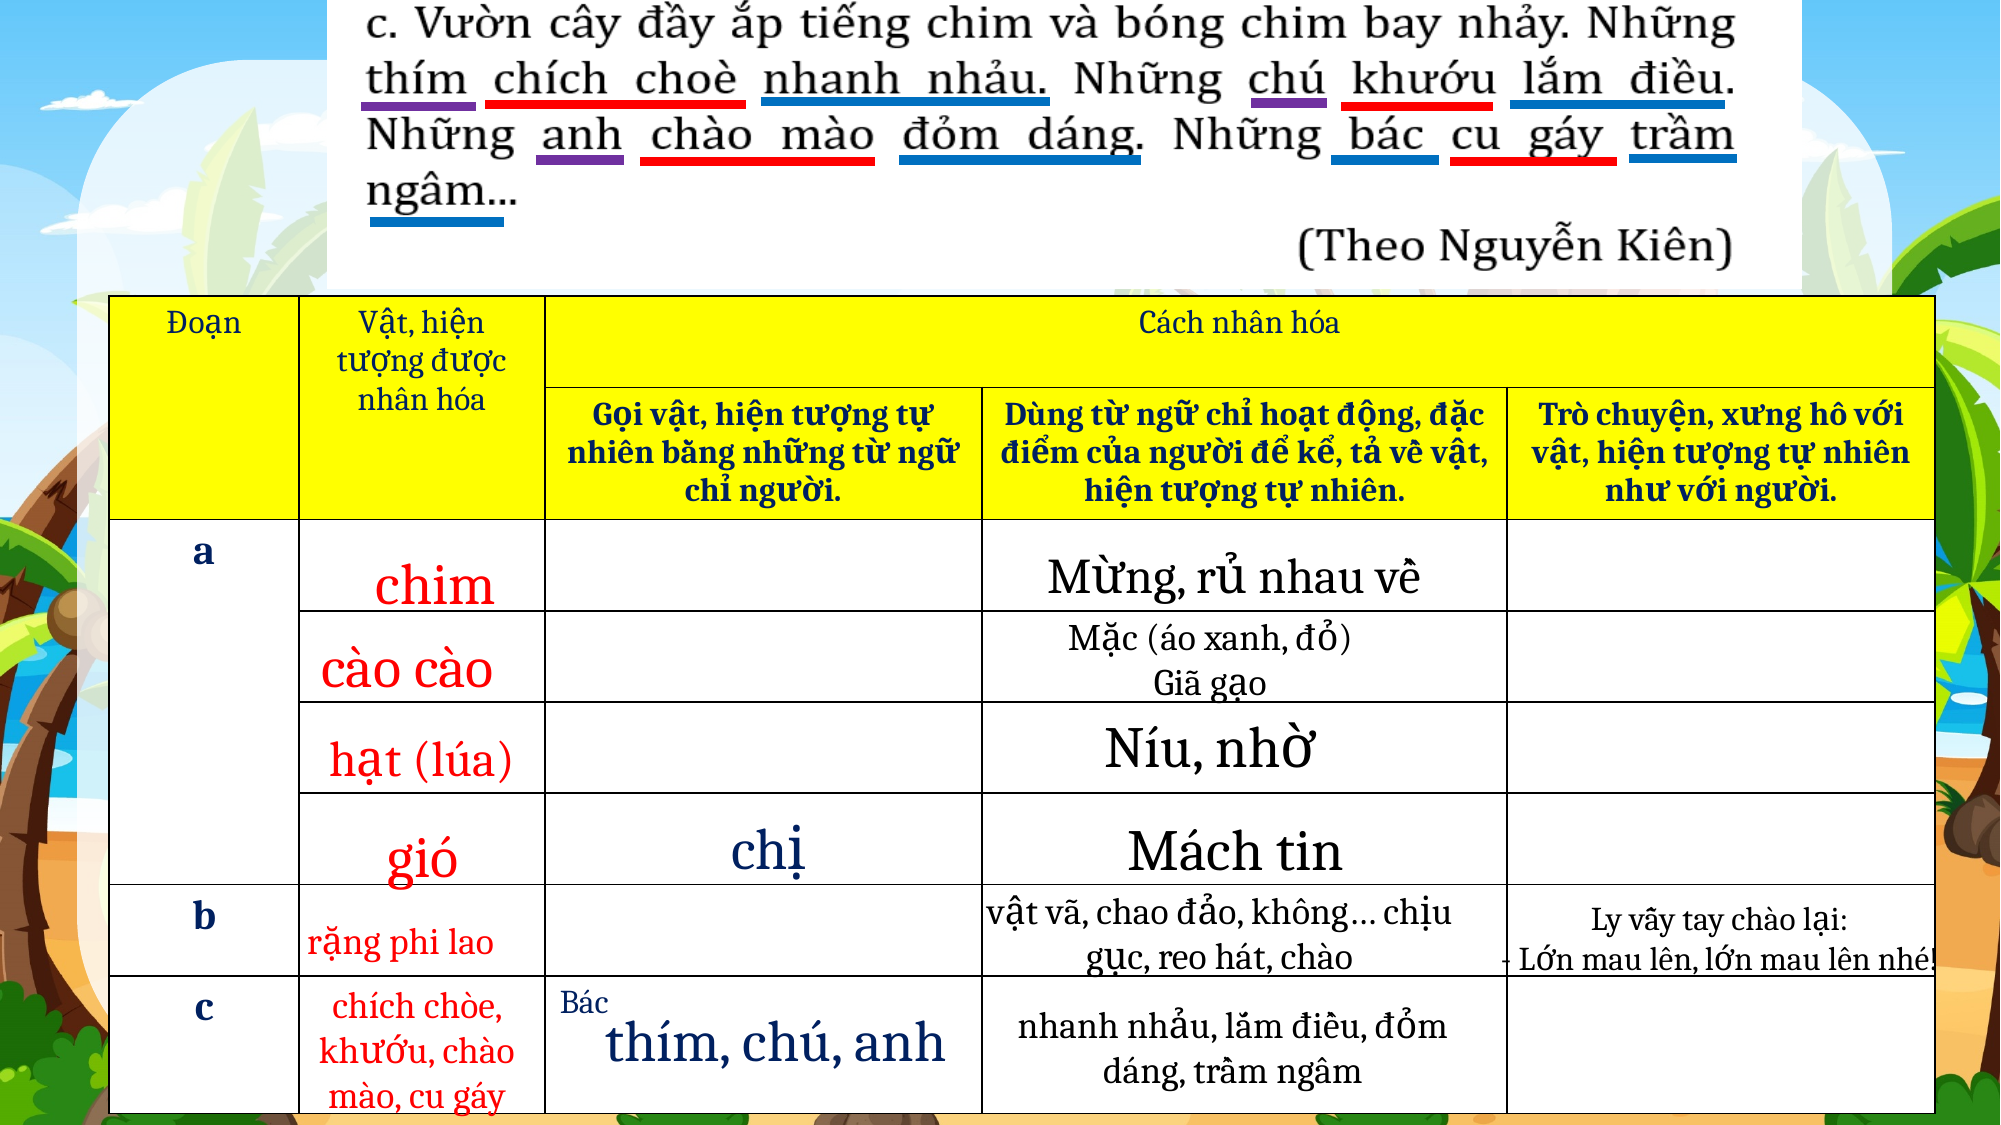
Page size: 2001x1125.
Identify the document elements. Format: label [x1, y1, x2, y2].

list [0, 0, 2000, 1125]
picture [327, 0, 1802, 289]
